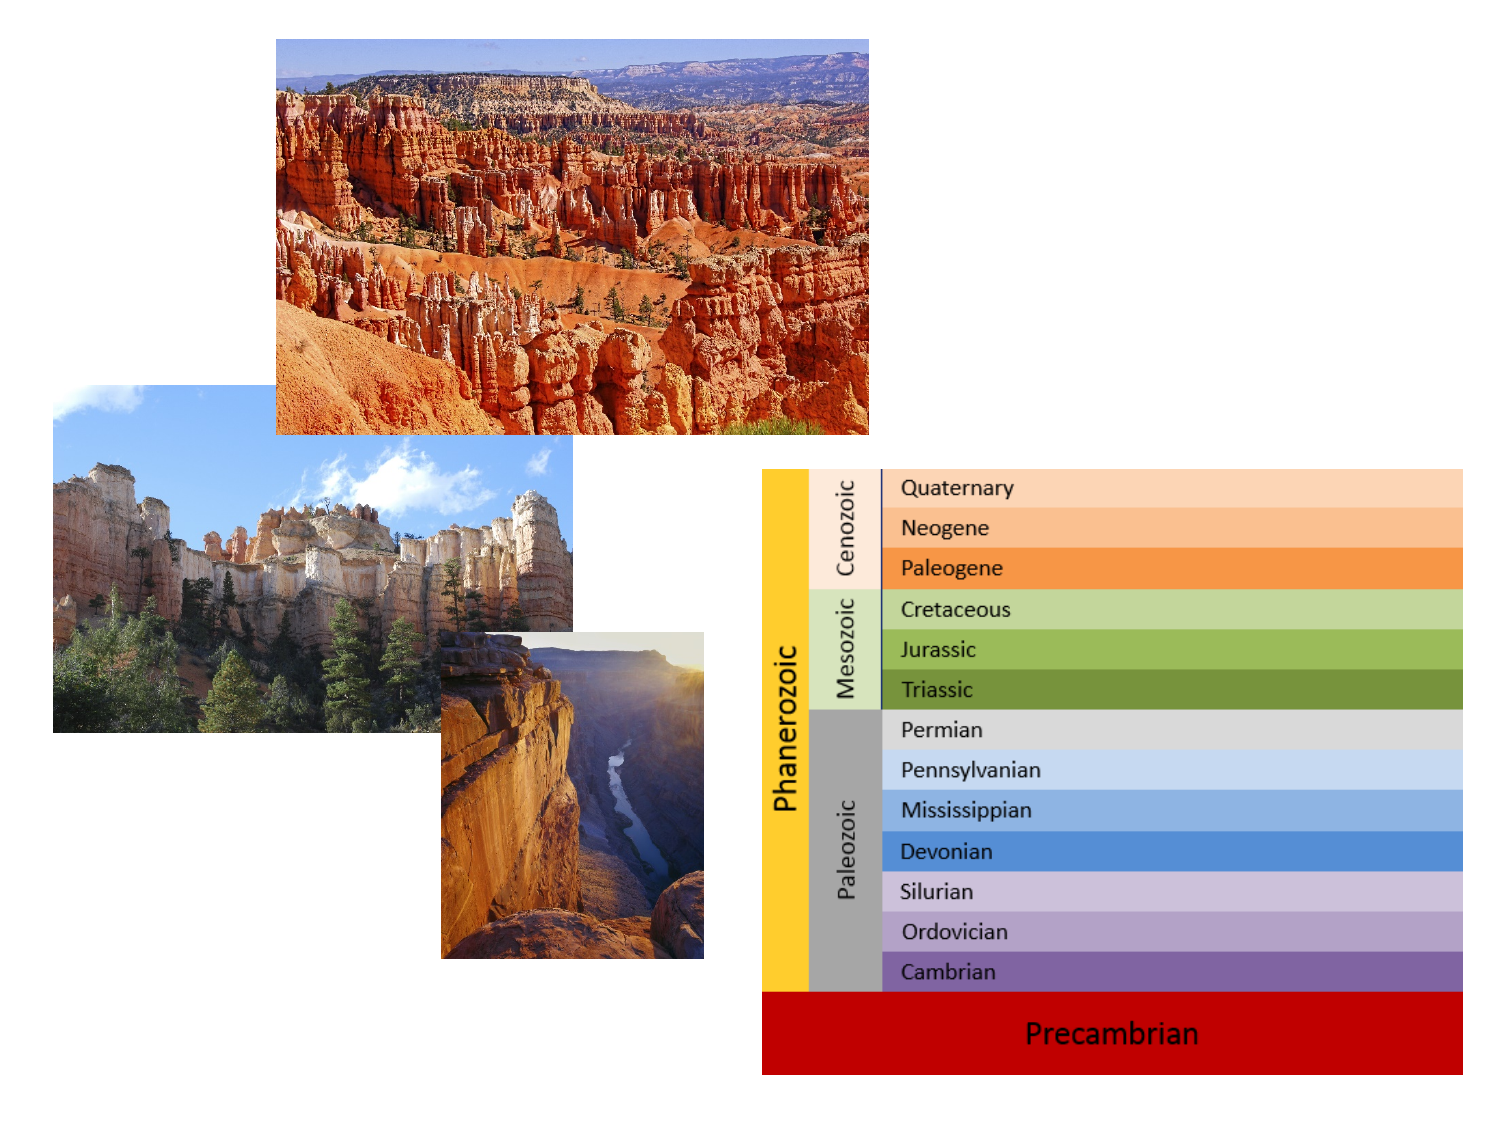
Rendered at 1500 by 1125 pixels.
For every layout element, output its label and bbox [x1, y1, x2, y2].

picture [53, 38, 870, 959]
picture [762, 468, 1463, 1076]
